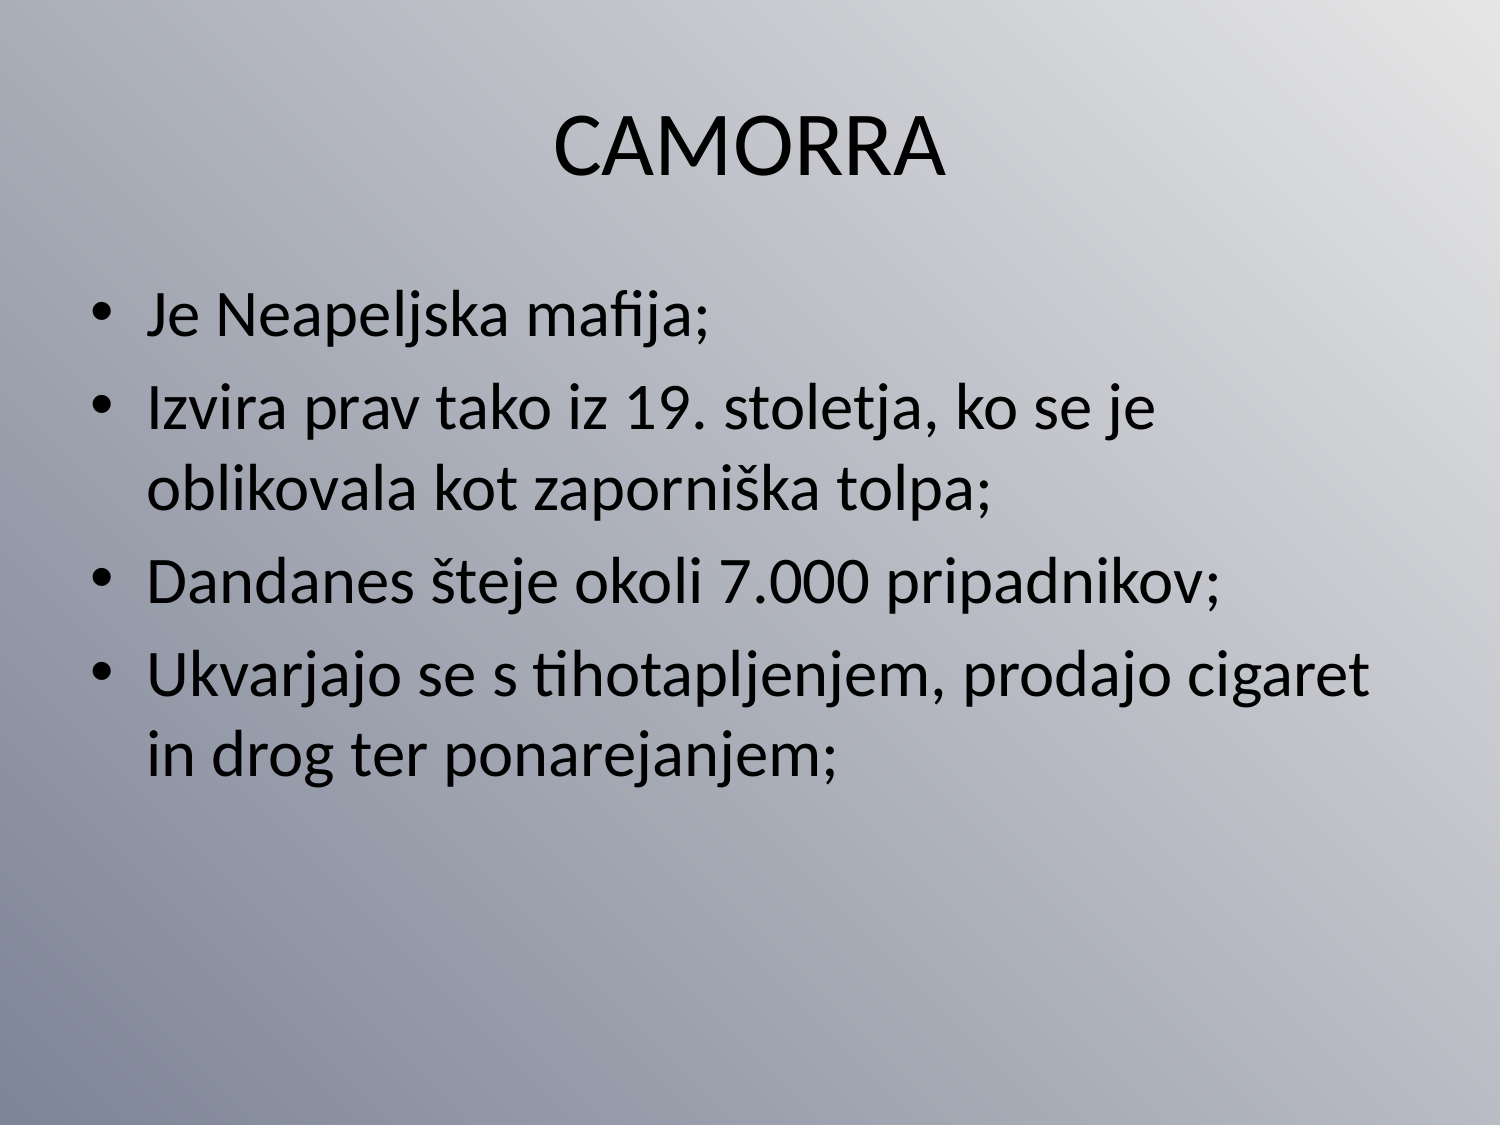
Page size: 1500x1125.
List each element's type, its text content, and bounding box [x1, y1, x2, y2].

title CAMORRA [75, 45, 1425, 233]
list Je Neapeljska mafija; Izvira prav tako iz 19. stoletja, ko se je oblikovala kot zaporniška tolpa; Dandanes šteje okoli 7.000 pripadnikov; Ukvarjajo se s tihotapljenjem, prodajo cigaret in drog ter ponarejanjem; [75, 262, 1447, 1106]
